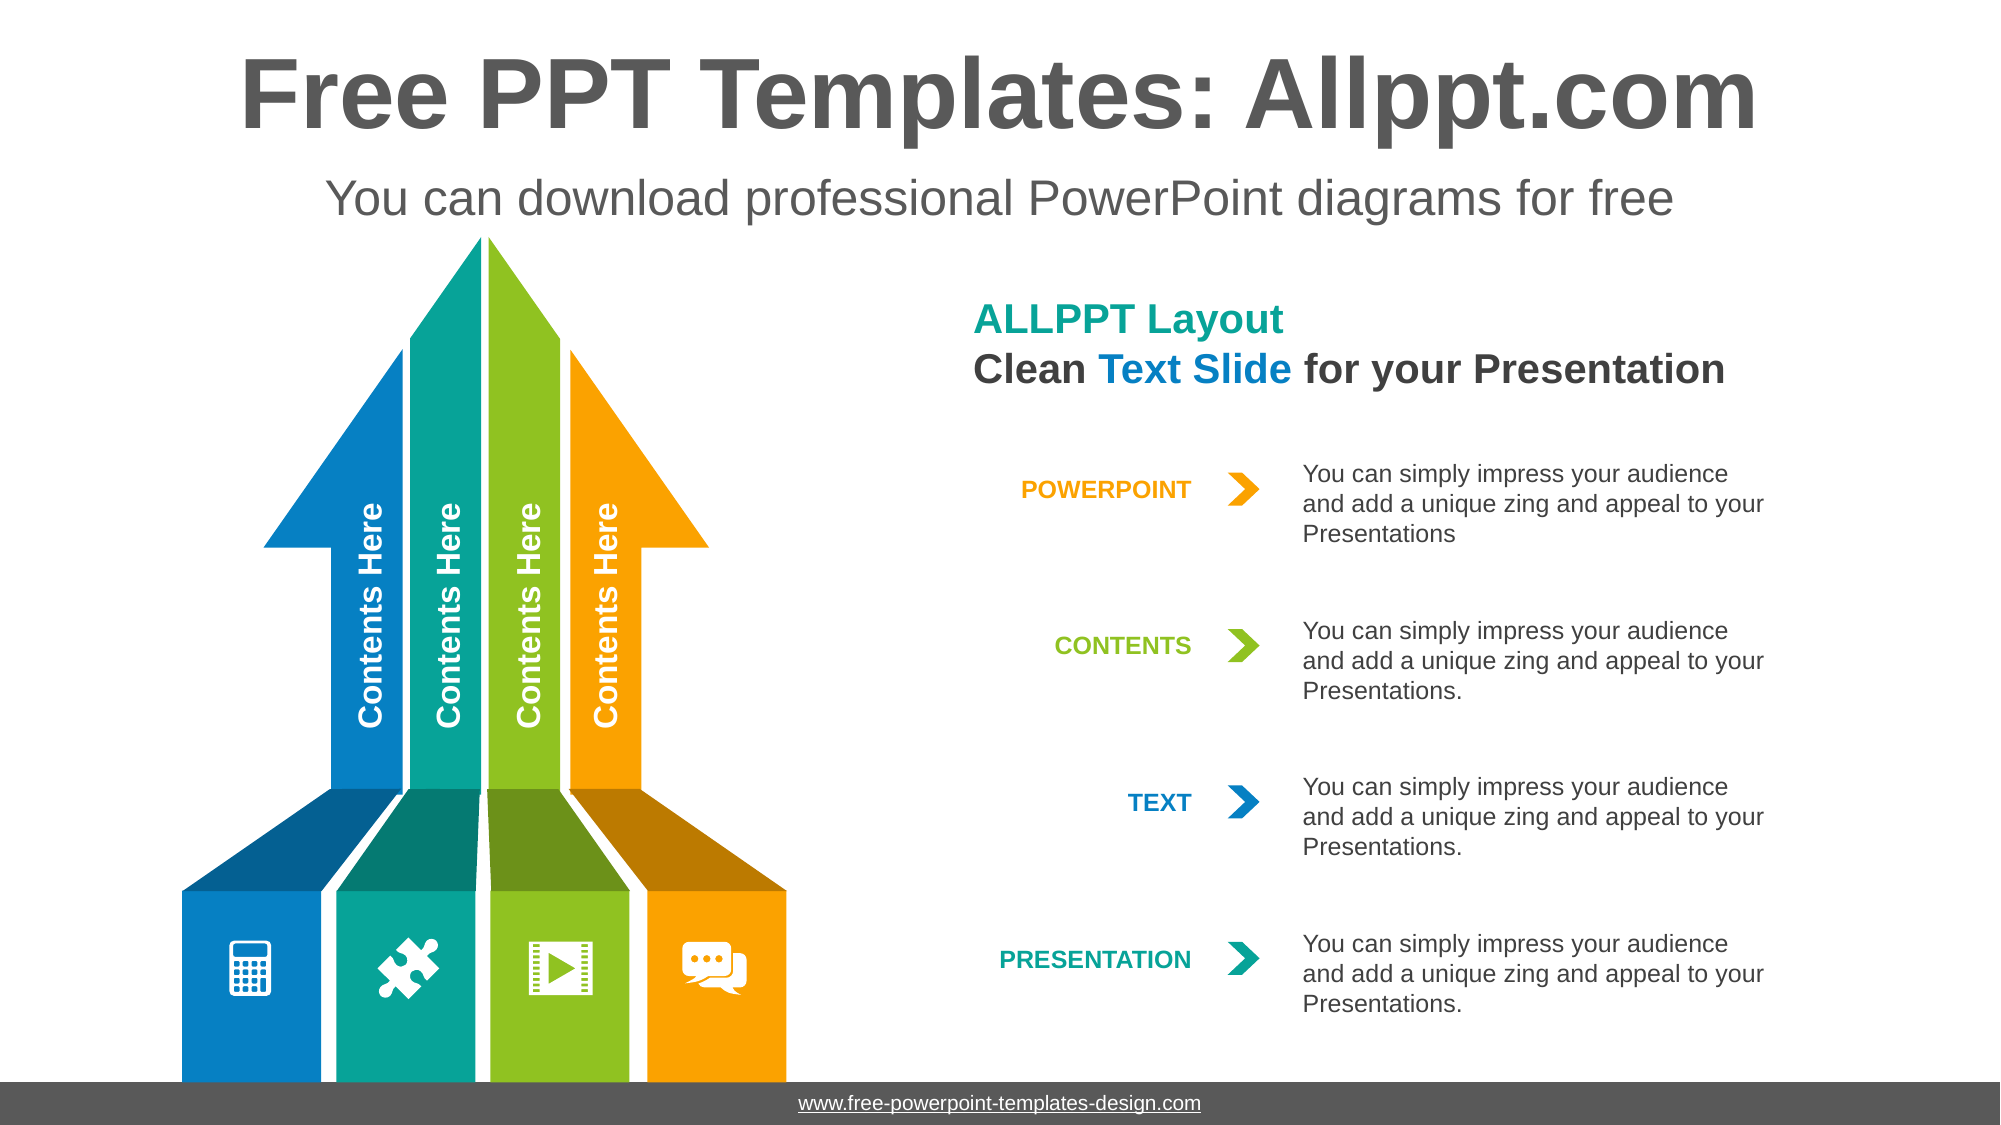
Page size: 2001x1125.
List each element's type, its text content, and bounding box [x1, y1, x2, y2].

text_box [182, 892, 787, 1083]
text_box www.free-powerpoint-templates-design.com [0, 1082, 2000, 1123]
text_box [958, 763, 1782, 870]
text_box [182, 788, 788, 892]
title Free PPT Templates: Allppt.com [0, 32, 2000, 161]
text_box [207, 292, 766, 739]
text_box ALLPPT Layout Clean Text Slide for your Presentation [958, 284, 1829, 400]
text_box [958, 919, 1782, 1026]
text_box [300, 470, 672, 762]
list You can download professional PowerPoint diagrams for free [0, 164, 2000, 234]
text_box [958, 606, 1782, 714]
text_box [958, 450, 1782, 557]
